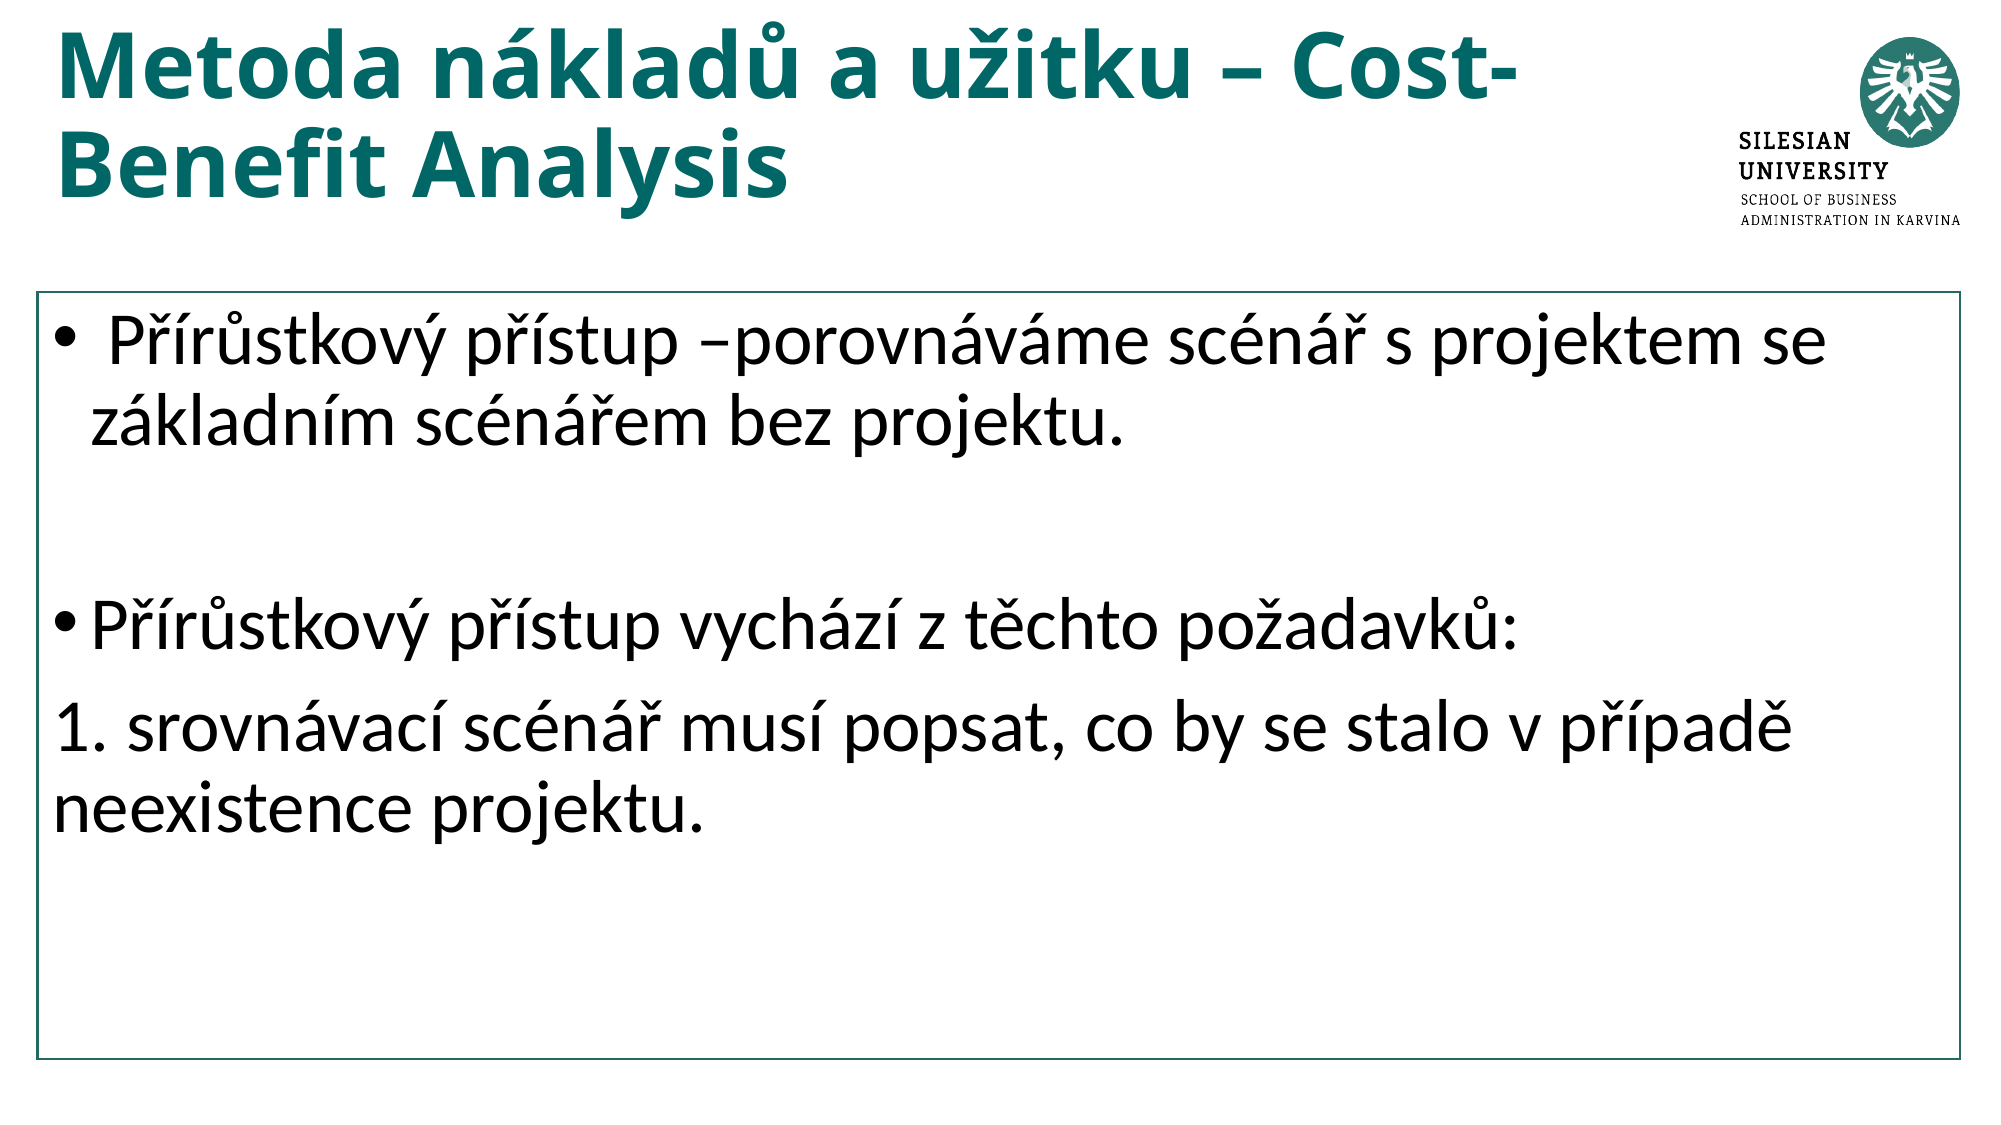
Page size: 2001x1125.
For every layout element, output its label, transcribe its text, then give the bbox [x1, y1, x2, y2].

title Metoda nákladů a užitku – Cost-Benefit Analysis [40, 10, 1777, 228]
list Přírůstkový přístup –porovnáváme scénář s projektem se základním scénářem bez projektu. Přírůstkový přístup vychází z těchto požadavků: 1. srovnávací scénář musí popsat, co by se stalo v případě neexistence projektu. [36, 291, 1961, 1060]
picture [1739, 37, 1960, 225]
